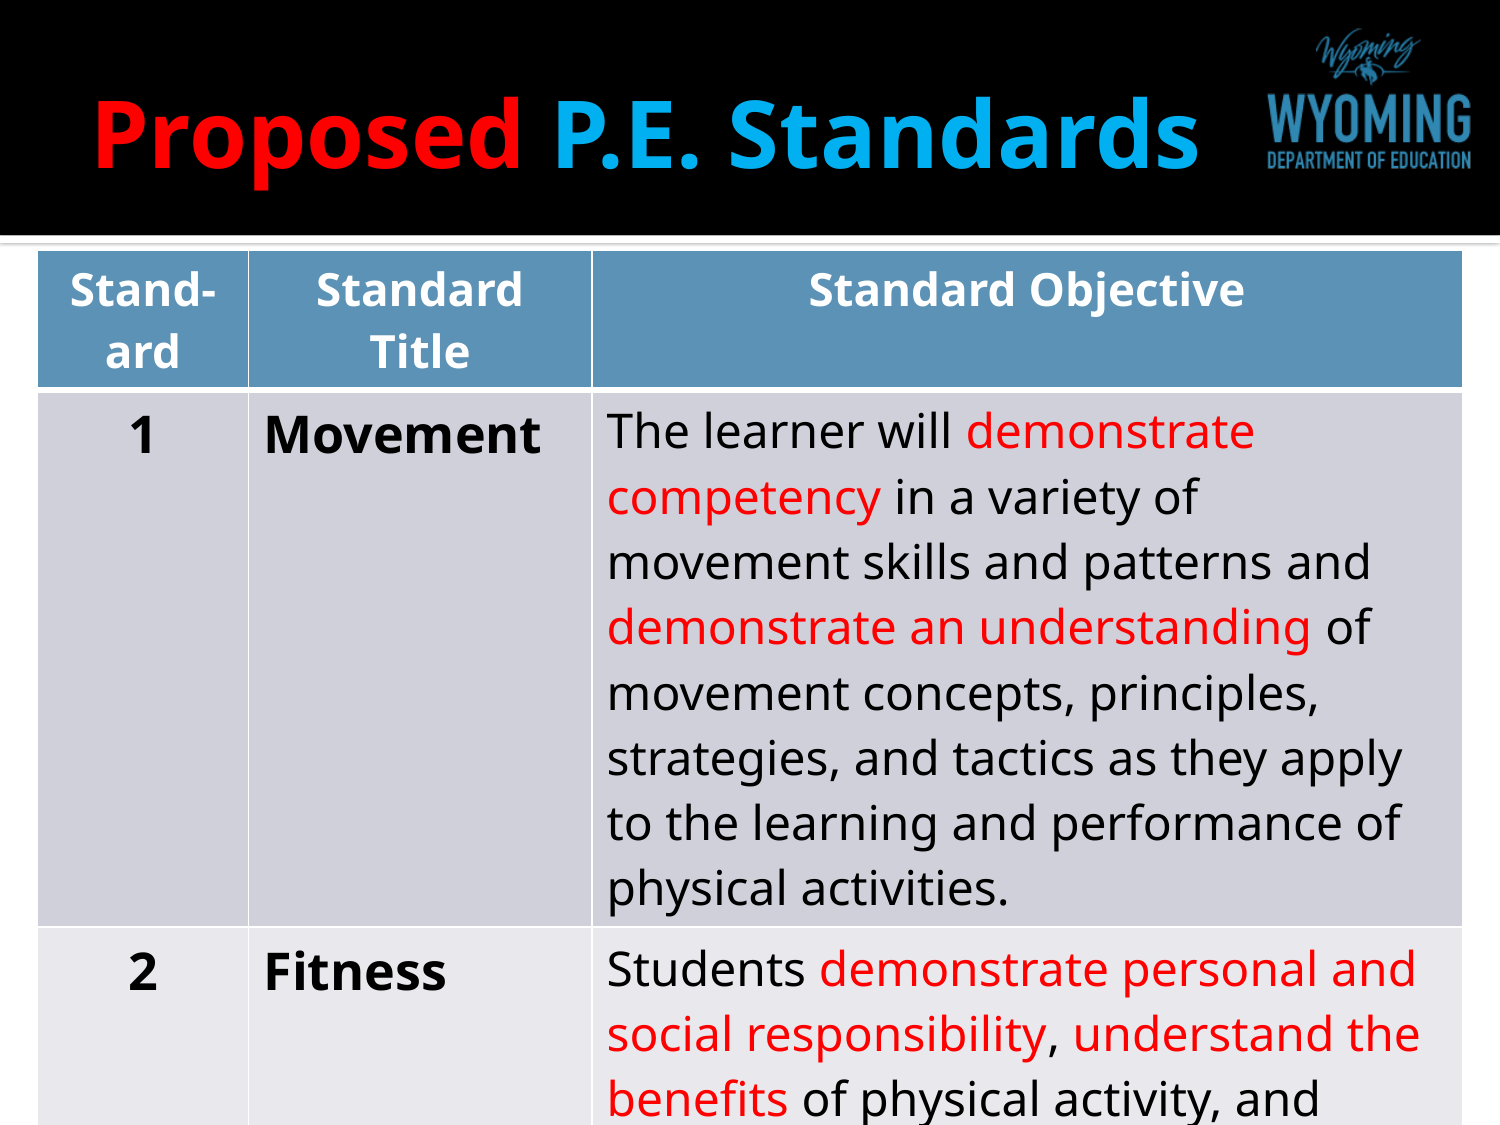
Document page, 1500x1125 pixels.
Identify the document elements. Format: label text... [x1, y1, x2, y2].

table_cell 1 [38, 393, 248, 926]
table_header Stand-ard [38, 251, 248, 387]
table_cell Movement [249, 393, 591, 926]
table_header Standard Objective [593, 251, 1462, 387]
title Proposed P.E. Standards [75, 62, 1425, 200]
table_cell Students demonstrate personal and social responsibility, understand the benefits of physical activity, and respect diversity among people in physical activity settings. [593, 928, 1462, 1125]
table_cell Fitness [249, 928, 591, 1125]
table_cell 2 [38, 928, 248, 1125]
table_header Standard Title [249, 251, 591, 387]
picture [1262, 24, 1475, 179]
table_cell The learner will demonstrate competency in a variety of movement skills and patterns and demonstrate an understanding of movement concepts, principles, strategies, and tactics as they apply to the learning and performance of physical activities. [593, 393, 1462, 926]
